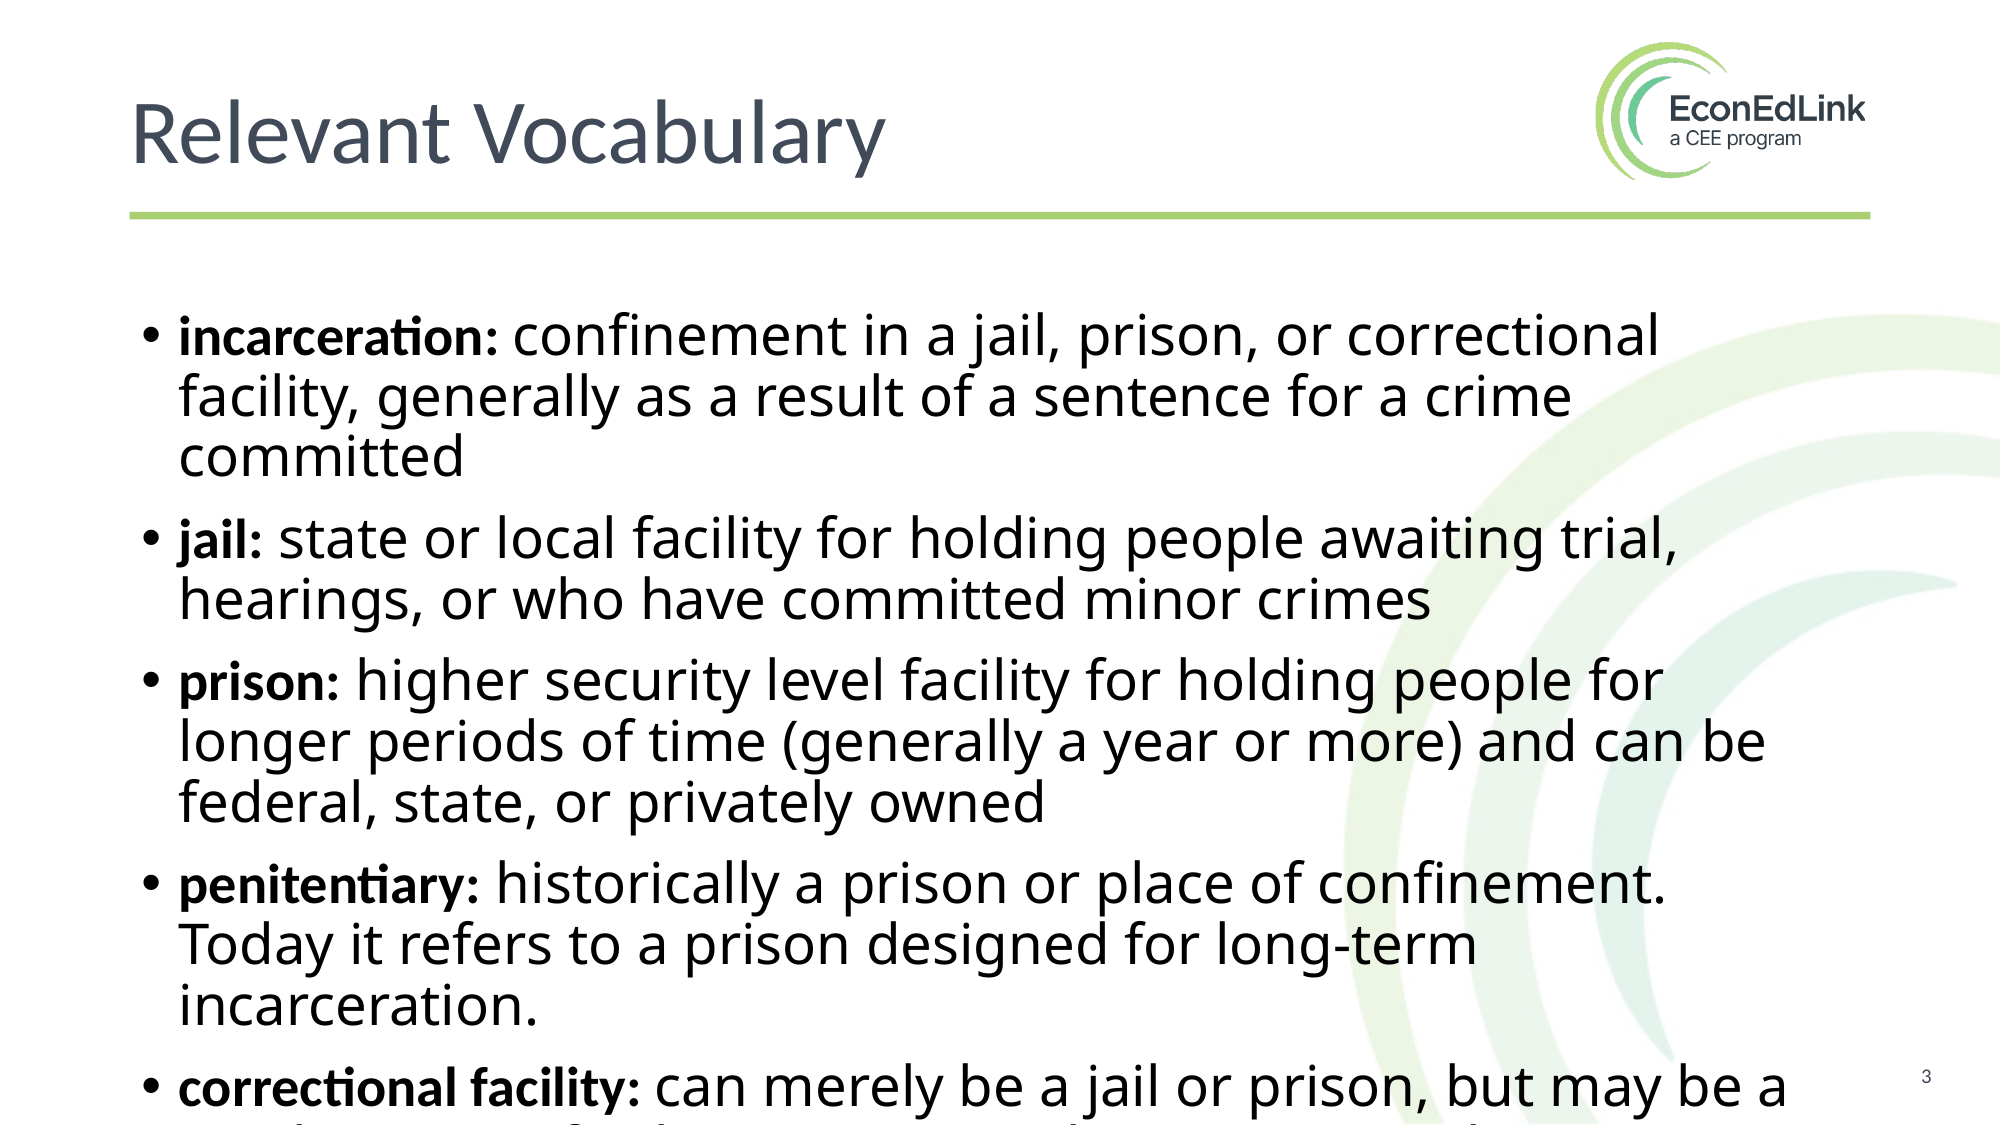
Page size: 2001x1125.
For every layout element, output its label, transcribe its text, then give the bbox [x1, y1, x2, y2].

slide_number 3 [1411, 1045, 1947, 1106]
picture [1281, 288, 2000, 1125]
text_box incarceration: confinement in a jail, prison, or correctional facility, generally as a result of a sentence for a crime committed jail: state or local facility for holding people awaiting trial, hearings, or who have committed minor crimes prison: higher security level facility for holding people for longer periods of time (generally a year or more) and can be federal, state, or privately owned penitentiary: historically a prison or place of confinement. Today it refers to a prison designed for long-term incarceration. correctional facility: can merely be a jail or prison, but may be a combination of jail, prison, mental institution and rehabilitation center [126, 299, 1812, 1014]
text_box Relevant Vocabulary [115, 77, 1852, 278]
